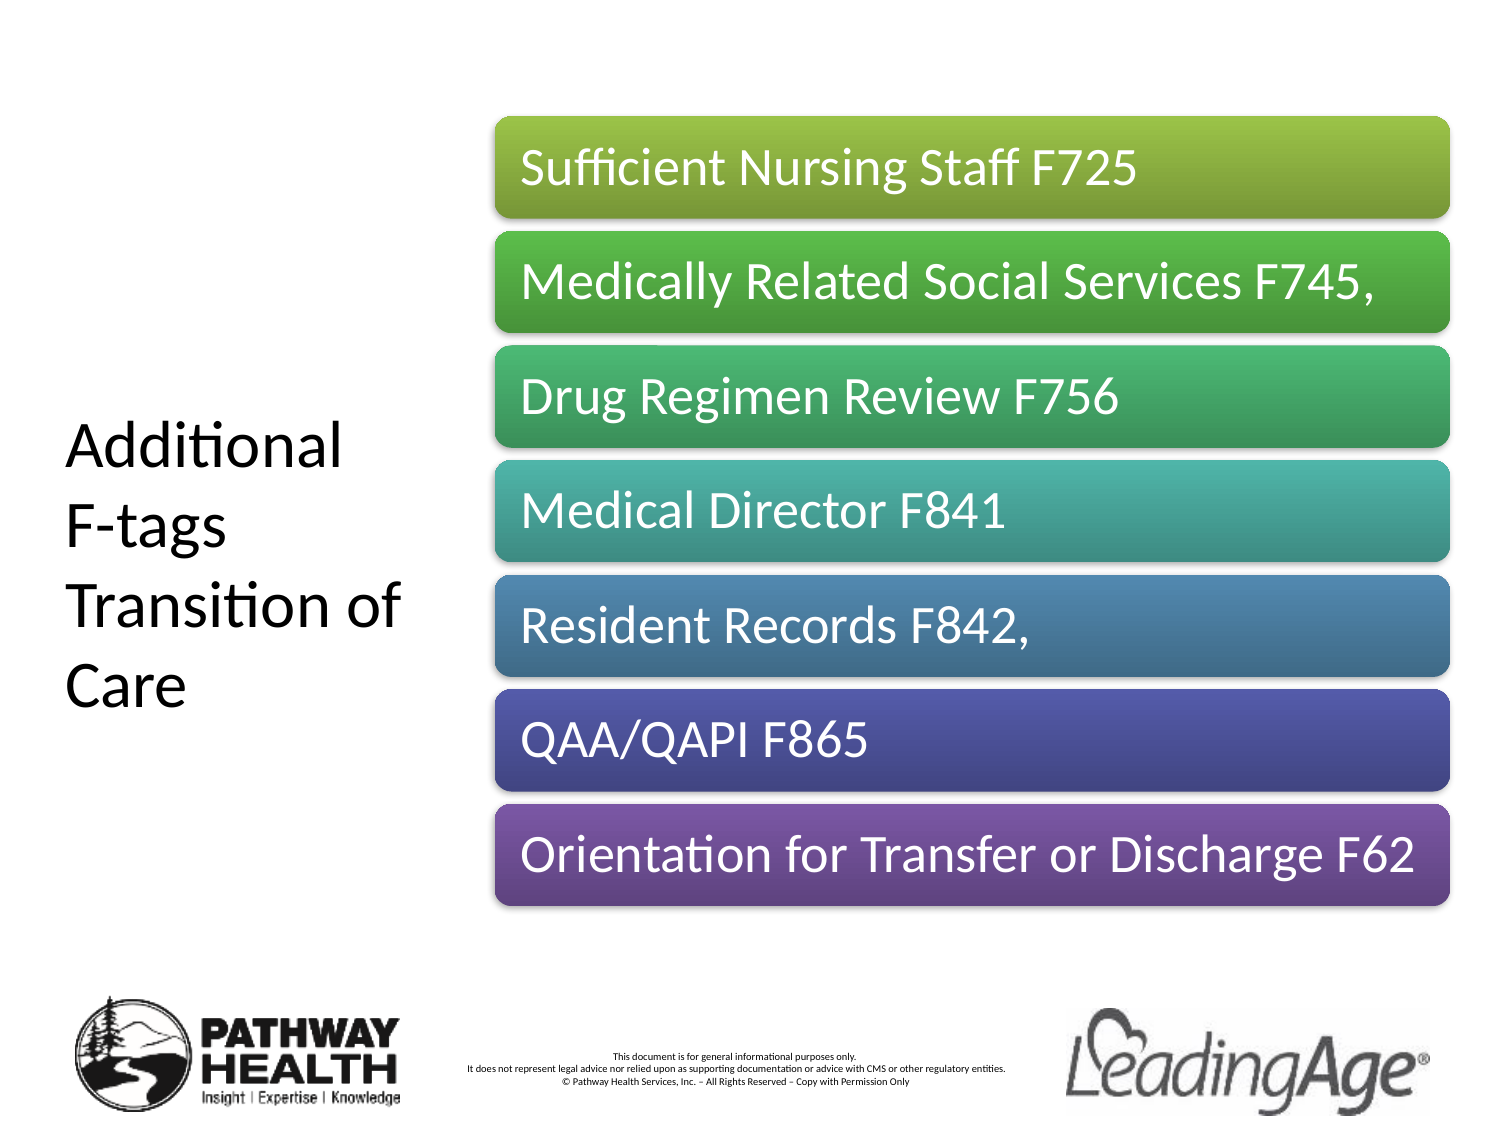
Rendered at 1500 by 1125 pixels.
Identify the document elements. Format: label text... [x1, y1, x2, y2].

title Additional F-tags Transition of Care [50, 265, 485, 856]
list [494, 87, 1451, 936]
picture [1066, 1008, 1430, 1116]
picture [75, 995, 400, 1112]
